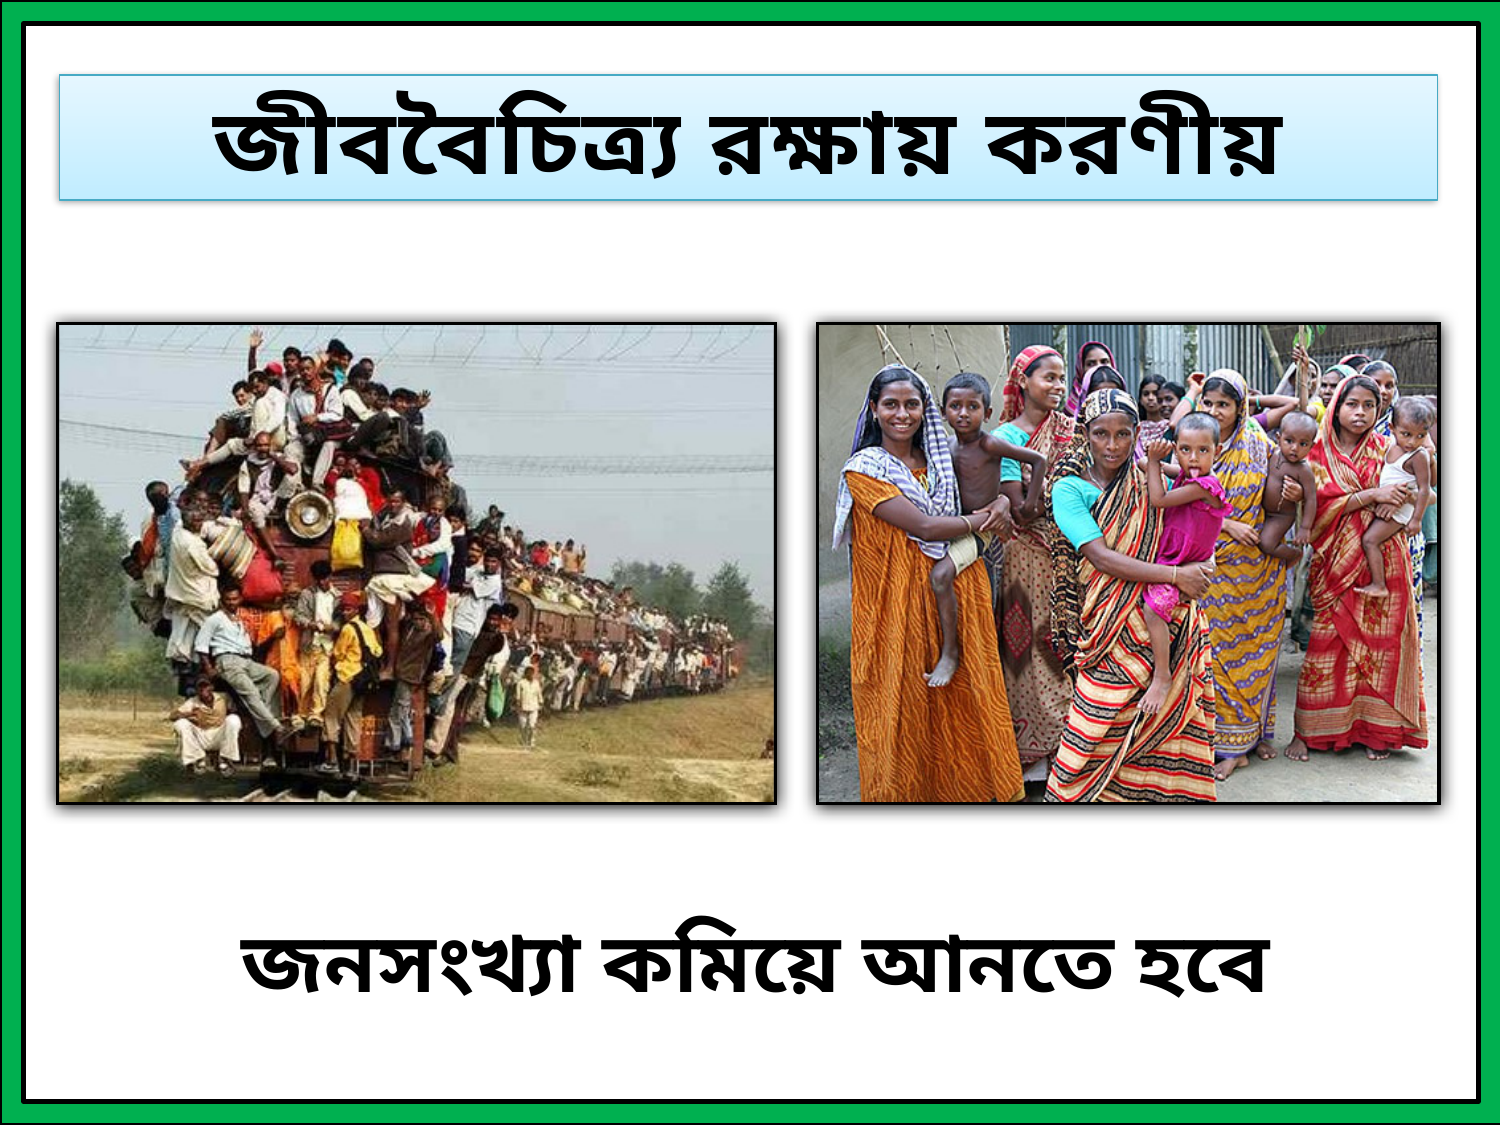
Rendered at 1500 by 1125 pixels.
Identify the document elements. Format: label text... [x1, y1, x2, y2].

picture [819, 324, 1438, 802]
text_box জীববৈচিত্র্য রক্ষায় করণীয় [59, 74, 1438, 201]
picture [59, 324, 774, 802]
text_box জনসংখ্যা কমিয়ে আনতে হবে [226, 901, 1285, 1017]
